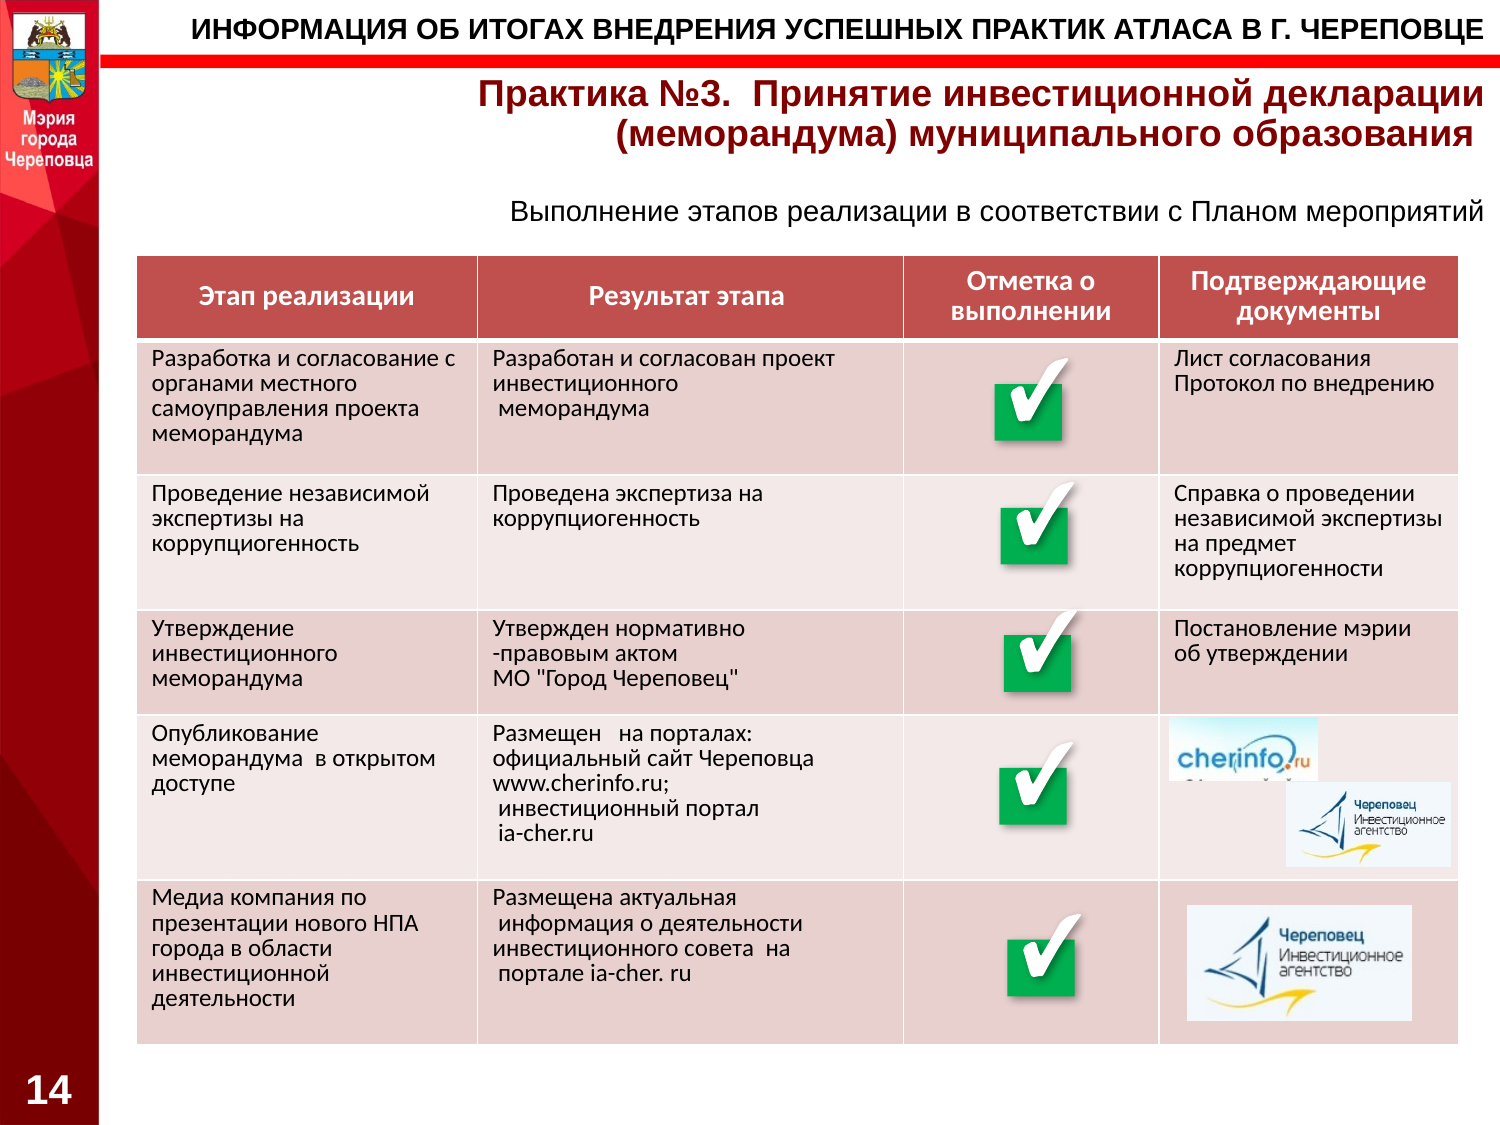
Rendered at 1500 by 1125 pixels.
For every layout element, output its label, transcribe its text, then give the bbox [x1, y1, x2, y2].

table_cell [904, 611, 1158, 714]
table_cell Опубликование меморандума в открытом доступе [137, 716, 477, 879]
table_cell Разработка и согласование с органами местного самоуправления проекта меморандума [137, 343, 477, 474]
table_cell Размещен на порталах: официальный сайт Череповца www.cherinfo.ru; инвестиционный портал ia-cher.ru [478, 716, 903, 879]
table_header Результат этапа [478, 256, 903, 338]
table_cell [1160, 881, 1458, 1044]
table_cell Размещена актуальная информация о деятельности инвестиционного совета на портале ia-cher. ru [478, 881, 903, 1044]
table_cell [904, 476, 1158, 609]
table_header Подтверждающие документы [1160, 256, 1458, 338]
table_cell Утверждение инвестиционного меморандума [137, 611, 477, 714]
text_box [100, 54, 135, 69]
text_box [994, 357, 1069, 441]
table_cell [904, 343, 1158, 474]
table_cell Медиа компания по презентации нового НПА города в области инвестиционной деятельности [137, 881, 477, 1044]
table_cell Разработан и согласован проект инвестиционного меморандума [478, 343, 903, 474]
text_box ИНФОРМАЦИЯ ОБ ИТОГАХ ВНЕДРЕНИЯ УСПЕШНЫХ ПРАКТИК АТЛАСА В Г. ЧЕРЕПОВЦЕ [135, 0, 1500, 93]
table_header Отметка о выполнении [904, 256, 1158, 338]
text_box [1000, 481, 1075, 565]
table_cell Постановление мэрии об утверждении [1160, 611, 1458, 714]
table_cell [904, 716, 1158, 879]
text_box Практика №3. Принятие инвестиционной декларации (меморандума) муниципального образования [218, 66, 1500, 162]
table_cell [904, 881, 1158, 1044]
text_box Выполнение этапов реализации в соответствии с Планом мероприятий [106, 184, 1500, 235]
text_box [1003, 608, 1078, 693]
table_cell Проведение независимой экспертизы на коррупциогенность [137, 476, 477, 609]
text_box 14 [8, 1057, 89, 1118]
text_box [1007, 913, 1082, 997]
table_cell [1160, 716, 1458, 879]
table_cell Утвержден нормативно -правовым актом МО "Город Череповец" [478, 611, 903, 714]
table_cell Лист согласования Протокол по внедрению [1160, 343, 1458, 474]
table_cell Справка о проведении независимой экспертизы на предмет коррупциогенности [1160, 476, 1458, 609]
table_cell Проведена экспертиза на коррупциогенность [478, 476, 903, 609]
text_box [999, 741, 1074, 825]
table_header Этап реализации [137, 256, 477, 338]
picture [0, 0, 1500, 1125]
